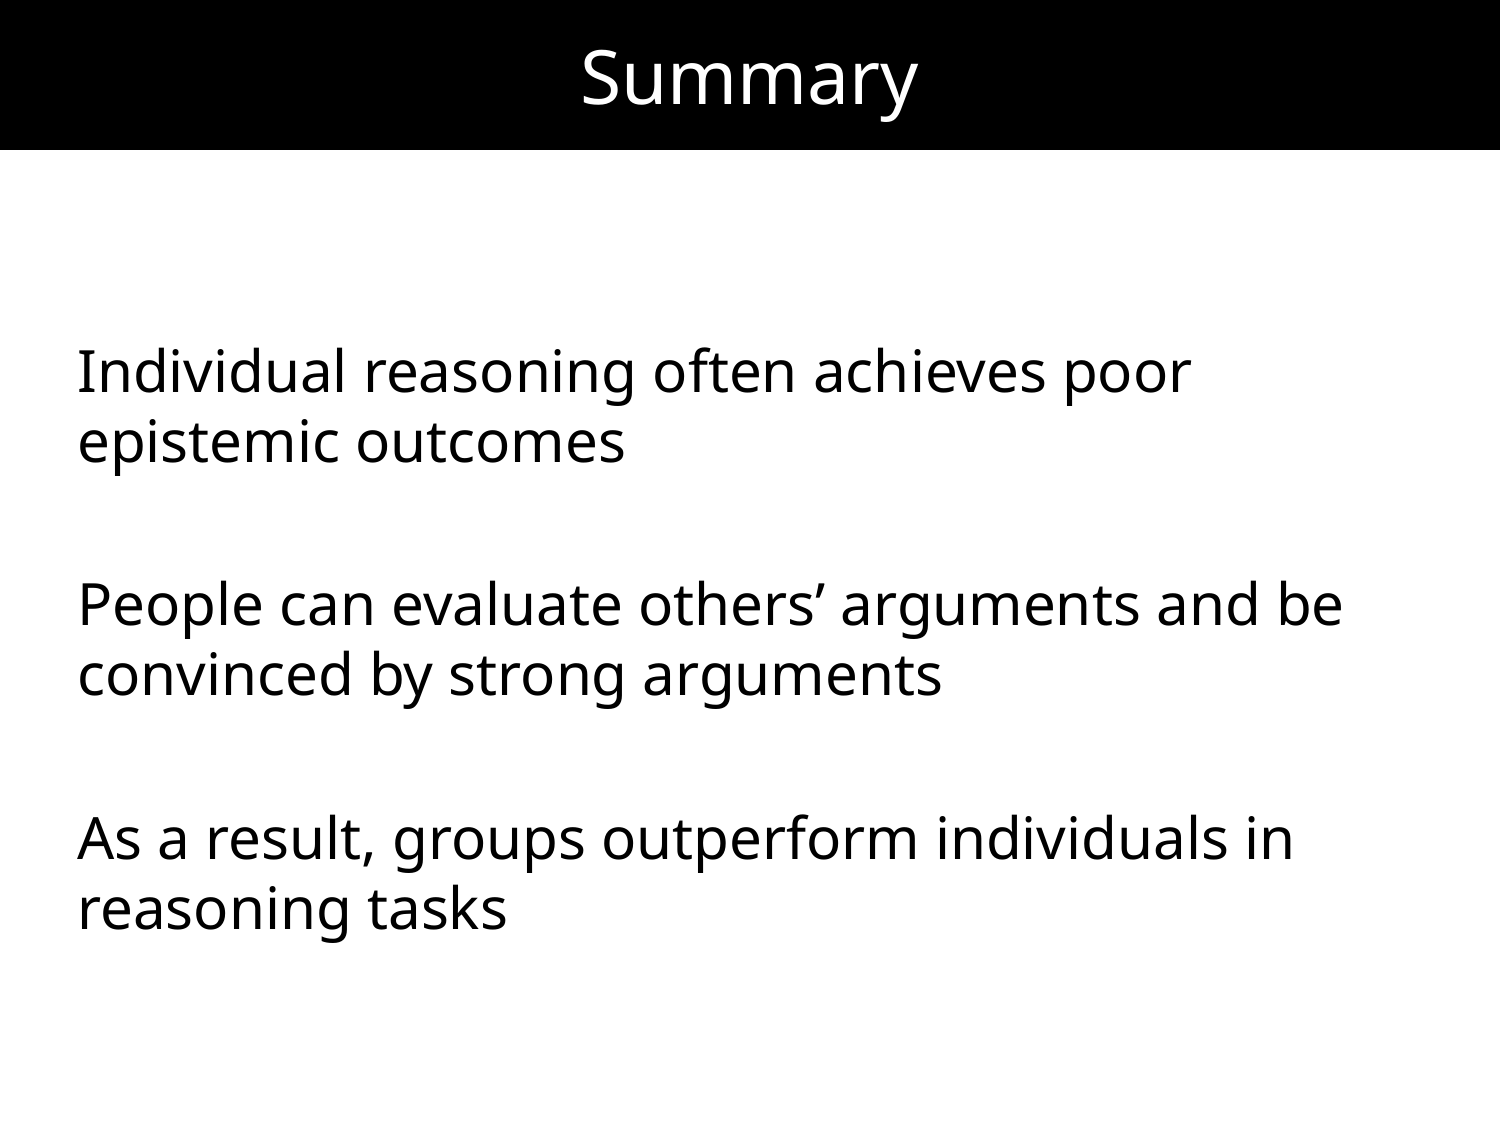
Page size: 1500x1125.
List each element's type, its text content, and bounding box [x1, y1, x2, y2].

text_box Summary [0, 0, 1500, 150]
list Individual reasoning often achieves poor epistemic outcomes People can evaluate others’ arguments and be convinced by strong arguments As a result, groups outperform individuals in reasoning tasks [62, 150, 1438, 1125]
